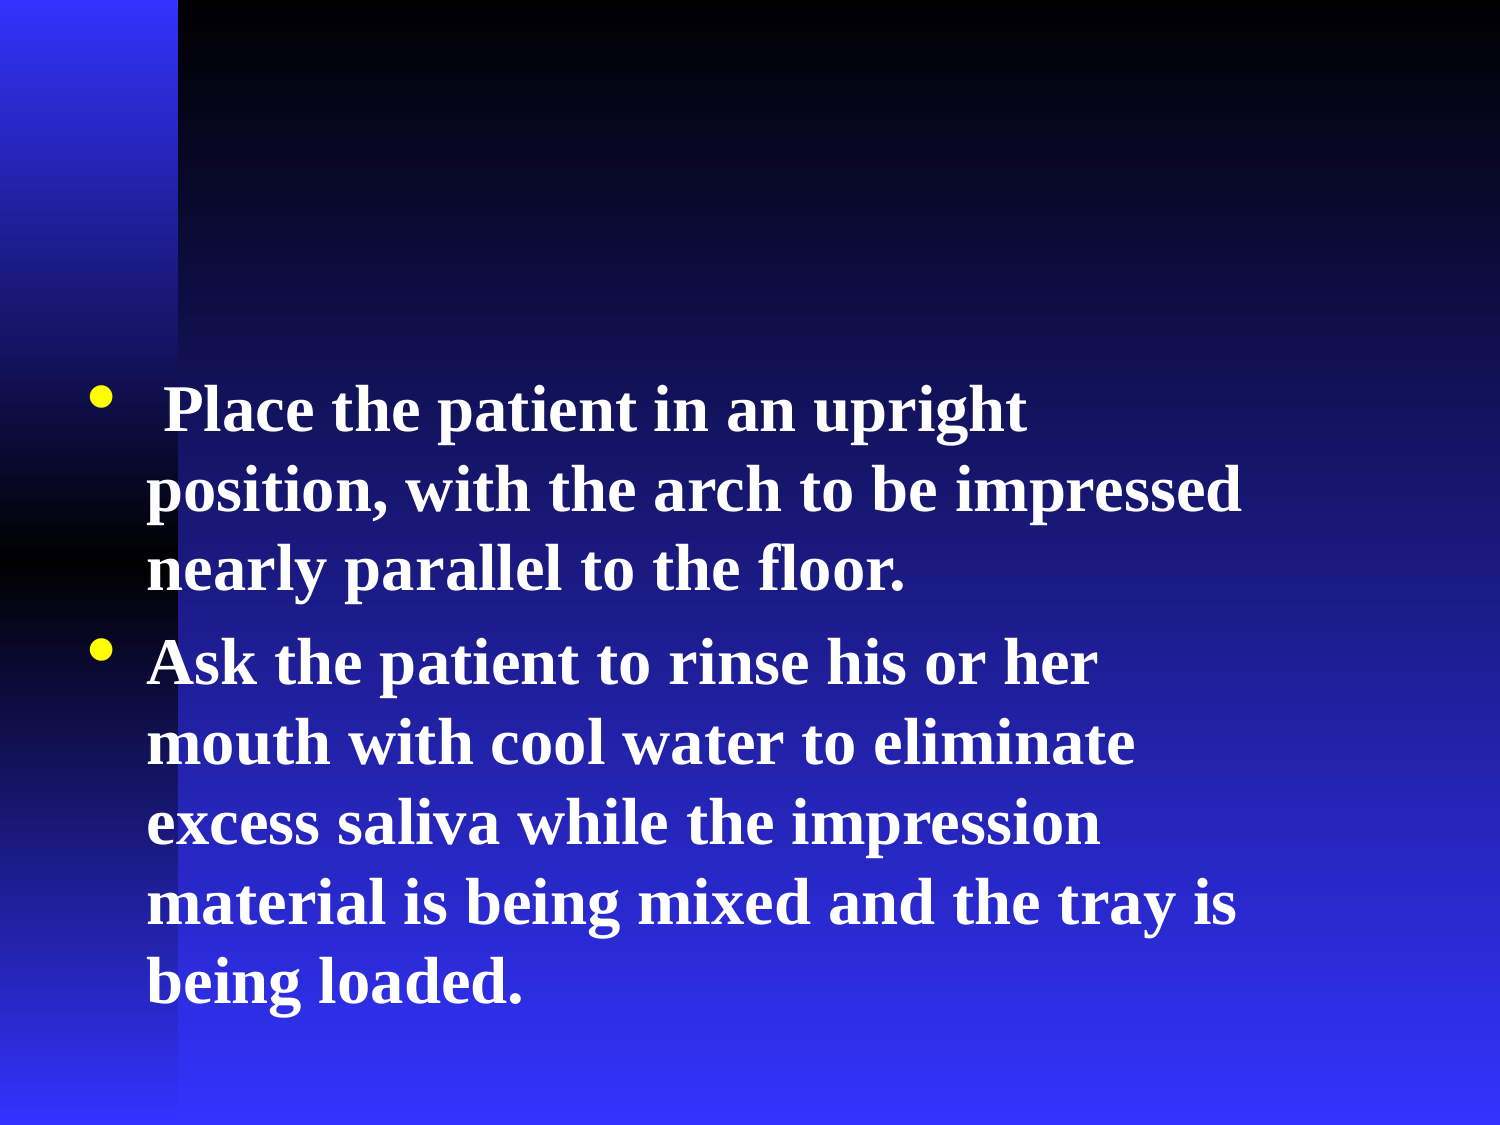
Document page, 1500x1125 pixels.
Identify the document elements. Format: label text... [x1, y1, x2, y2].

list Place the patient in an upright position, with the arch to be impressed nearly parallel to the floor. Ask the patient to rinse his or her mouth with cool water to eliminate excess saliva while the impression material is being mixed and the tray is being loaded. [74, 356, 1263, 1006]
